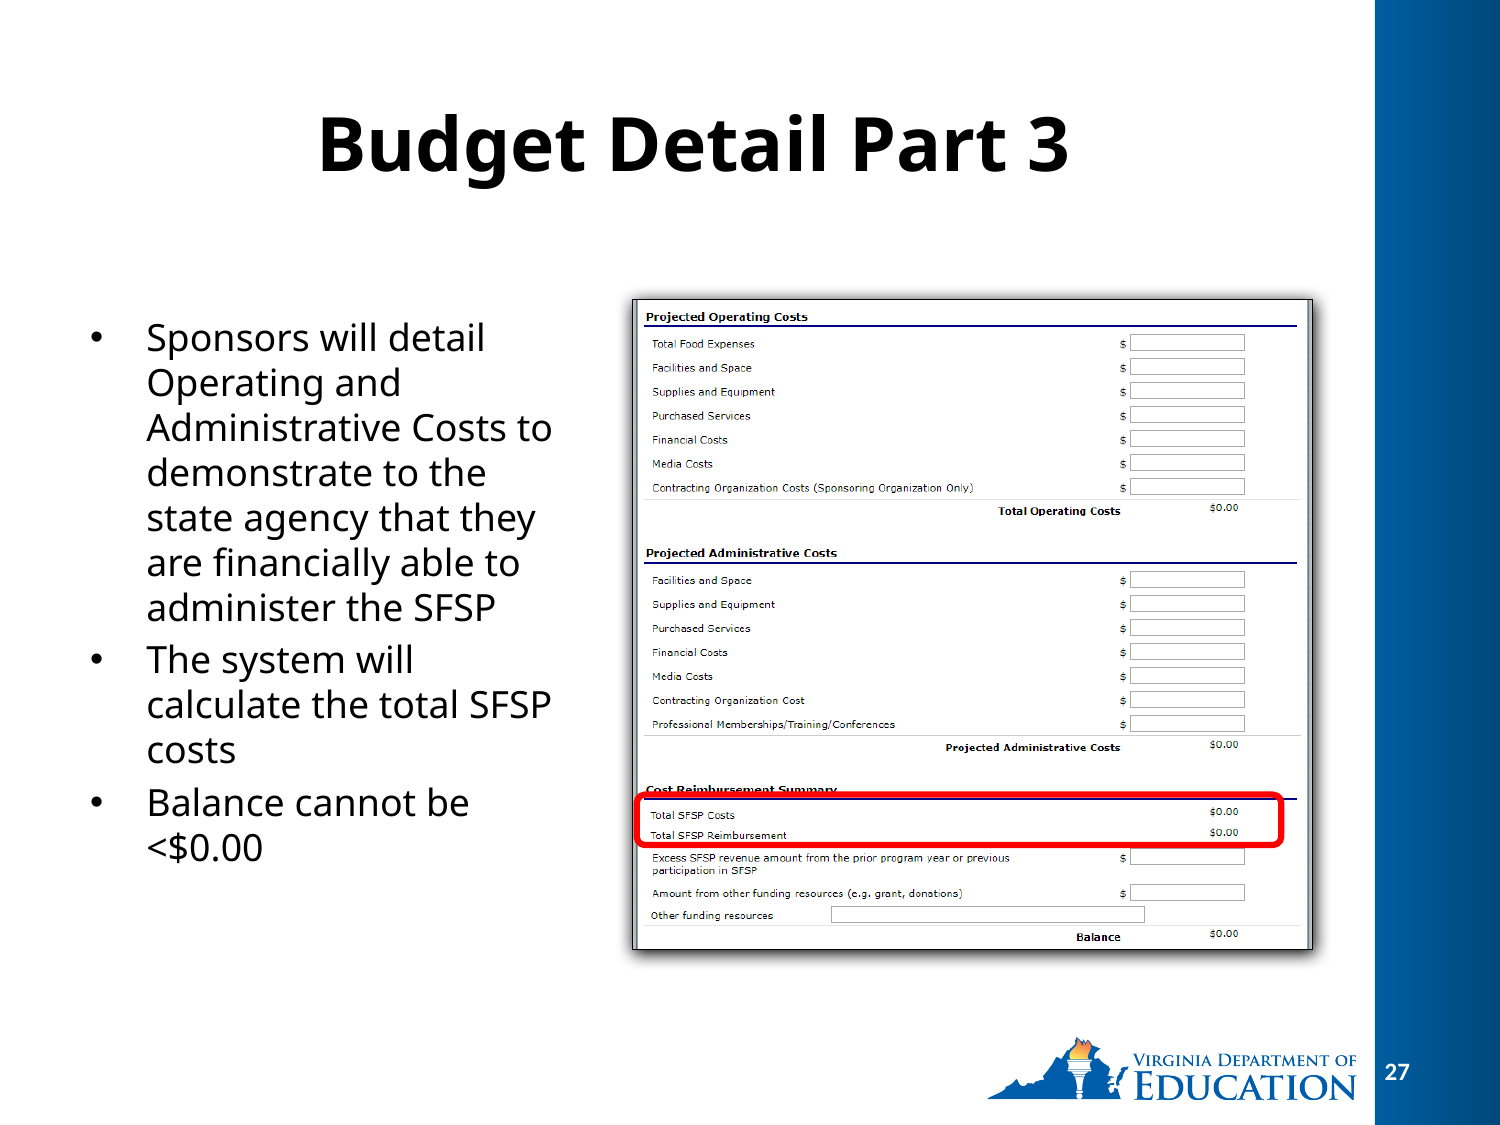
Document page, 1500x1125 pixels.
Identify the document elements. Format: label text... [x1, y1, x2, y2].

list Sponsors will detail Operating and Administrative Costs to demonstrate to the state agency that they are financially able to administer the SFSP The system will calculate the total SFSP costs Balance cannot be <$0.00 [75, 306, 575, 944]
title Budget Detail Part 3 [75, 62, 1313, 220]
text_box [632, 299, 1313, 951]
slide_number 27 [1362, 1040, 1425, 1100]
picture [987, 1037, 1357, 1100]
